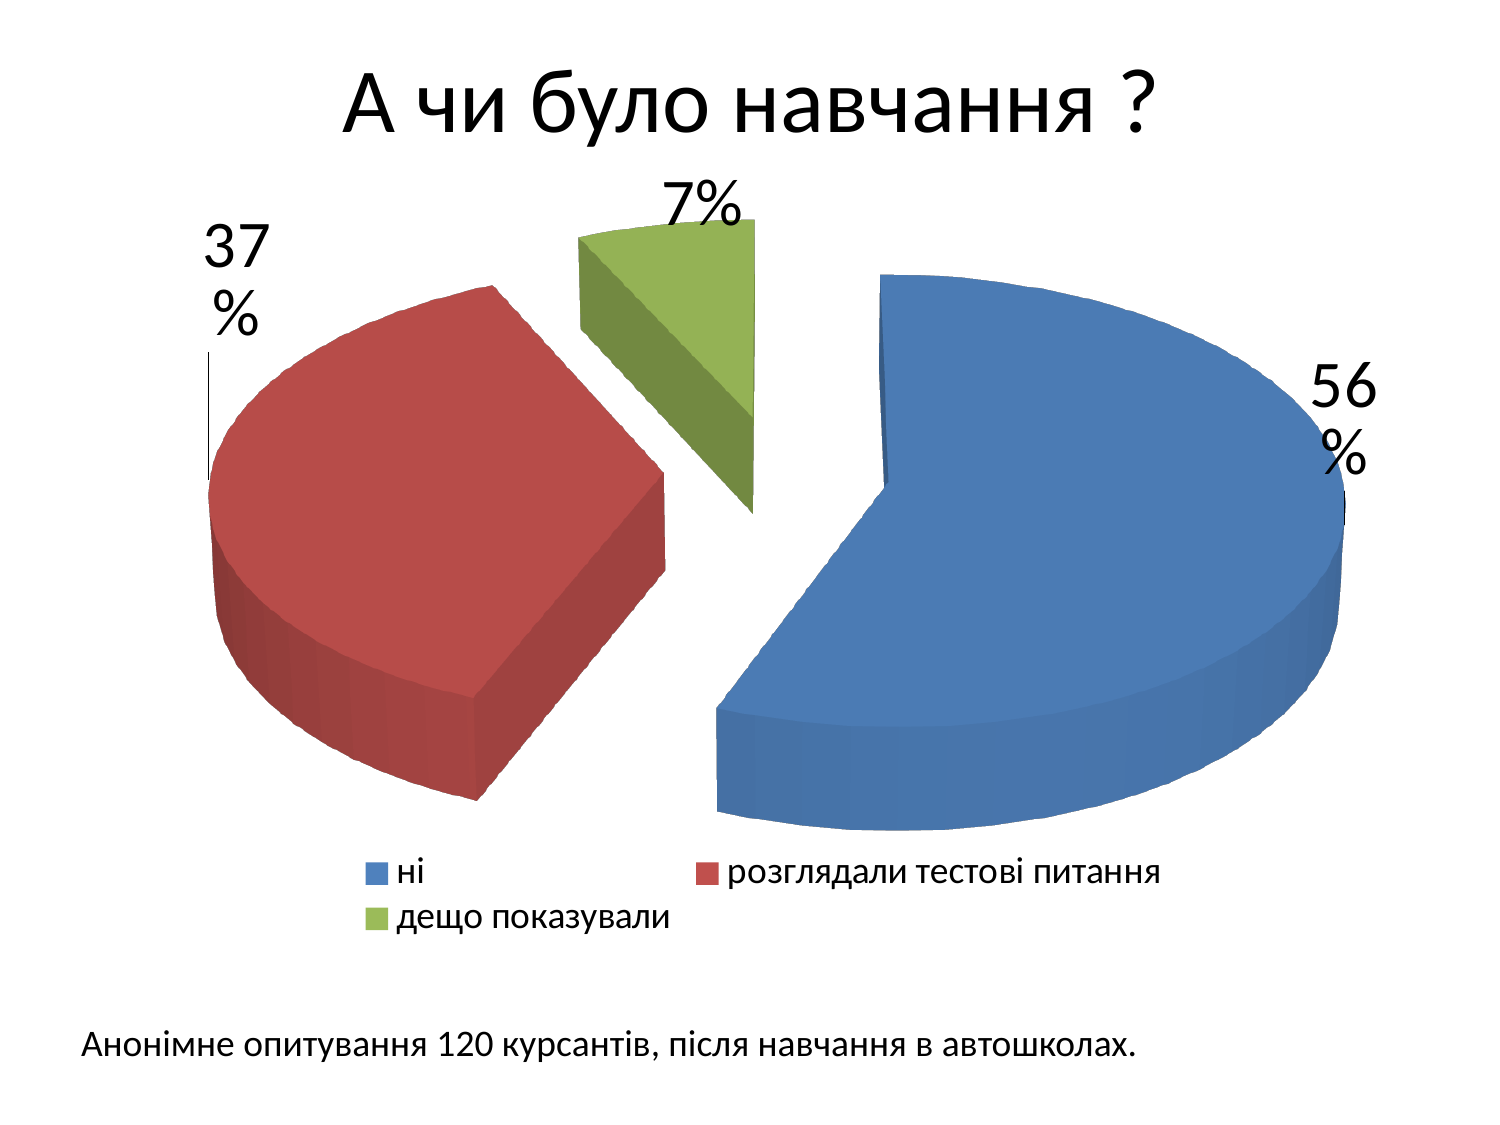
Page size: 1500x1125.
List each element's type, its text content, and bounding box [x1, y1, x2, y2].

text_box Анонімне опитування 120 курсантів, після навчання в автошколах. [66, 1011, 1154, 1072]
chart [88, 148, 1439, 946]
title А чи було навчання ? [76, 19, 1427, 173]
